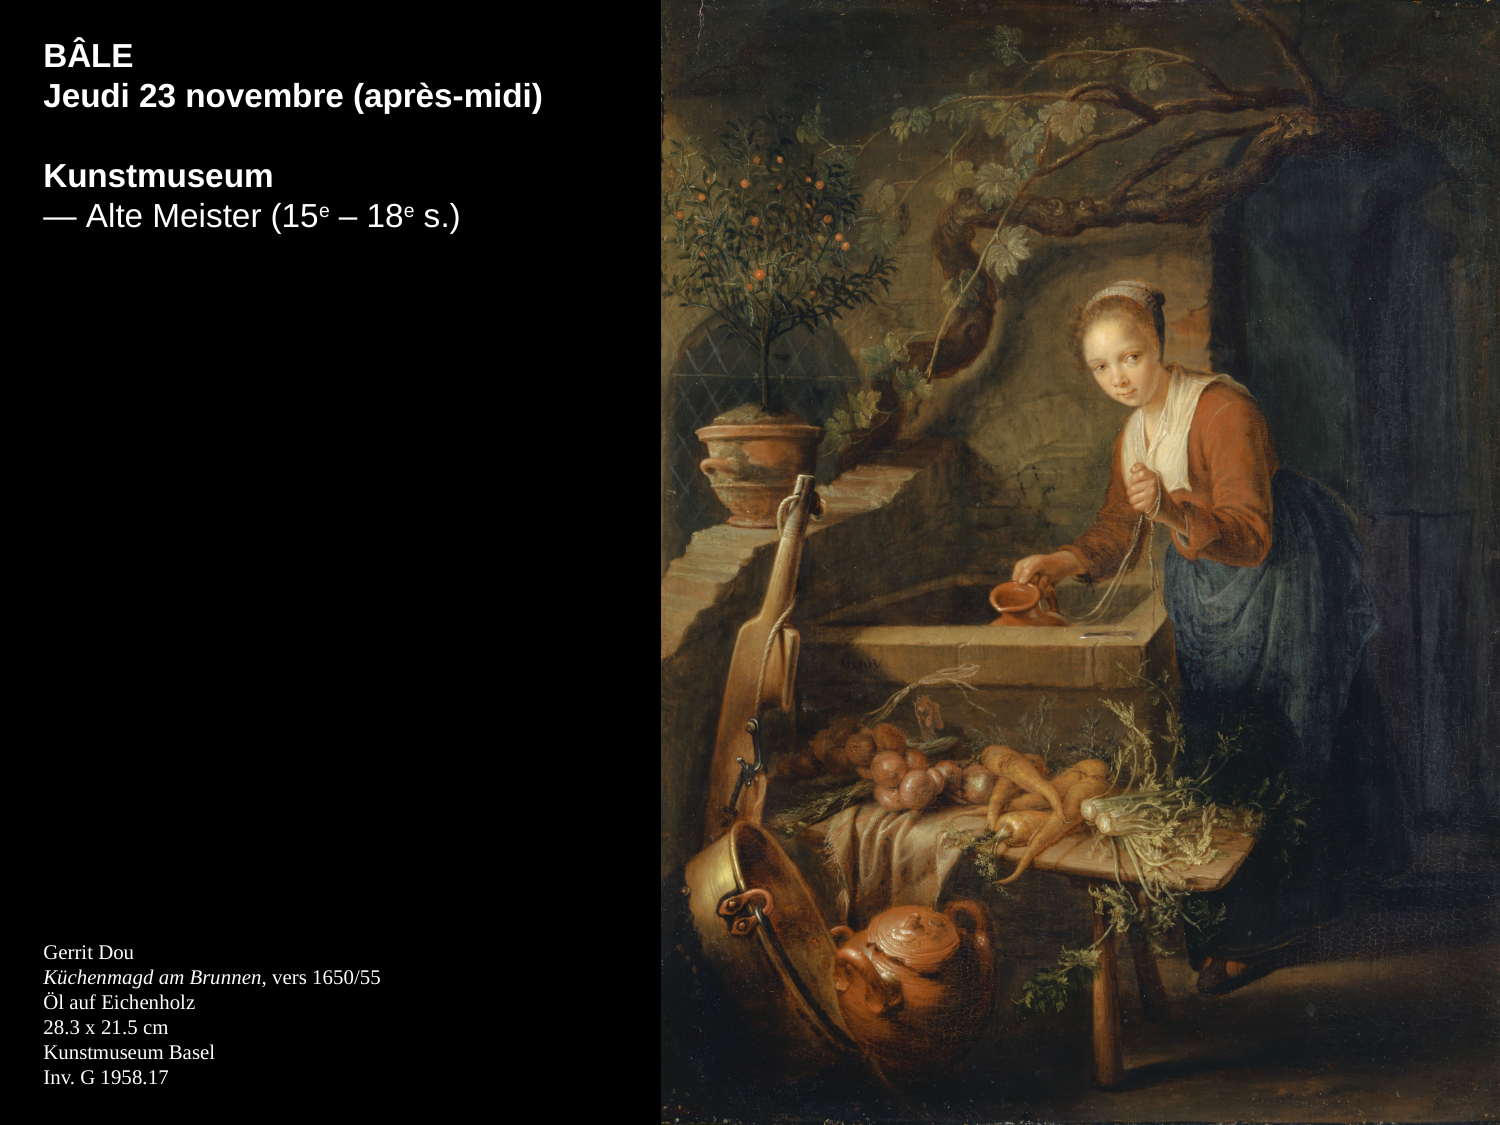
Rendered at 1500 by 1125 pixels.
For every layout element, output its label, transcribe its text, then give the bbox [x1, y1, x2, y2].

text_box BÂLE Jeudi 23 novembre (après-midi) Kunstmuseum — Alte Meister (15e – 18e s.) [28, 26, 655, 281]
text_box Gerrit Dou Küchenmagd am Brunnen, vers 1650/55 Öl auf Eichenholz 28.3 x 21.5 cm Kunstmuseum Basel Inv. G 1958.17 [28, 906, 655, 1096]
picture [660, 0, 1500, 1125]
